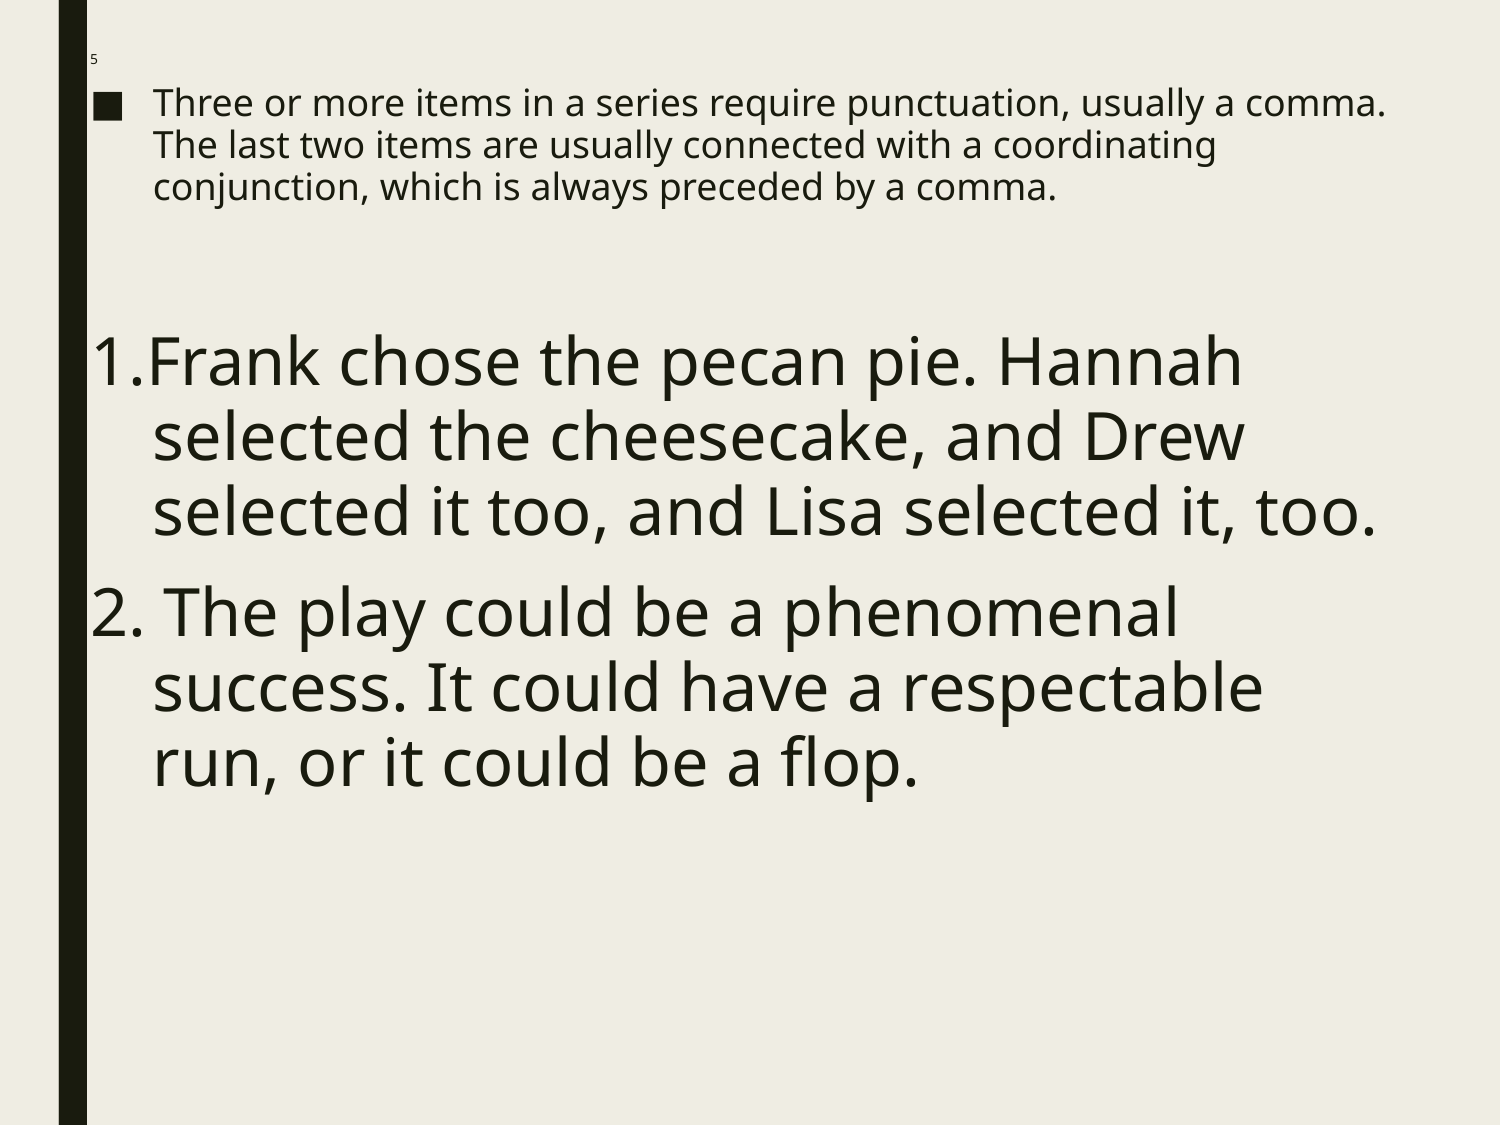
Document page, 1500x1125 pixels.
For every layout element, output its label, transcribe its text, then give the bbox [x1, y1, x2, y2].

title 5 [75, 45, 1425, 75]
list Three or more items in a series require punctuation, usually a comma. The last two items are usually connected with a coordinating conjunction, which is always preceded by a comma. 1.Frank chose the pecan pie. Hannah selected the cheesecake, and Drew selected it too, and Lisa selected it, too. 2. The play could be a phenomenal success. It could have a respectable run, or it could be a flop. [75, 75, 1425, 1025]
